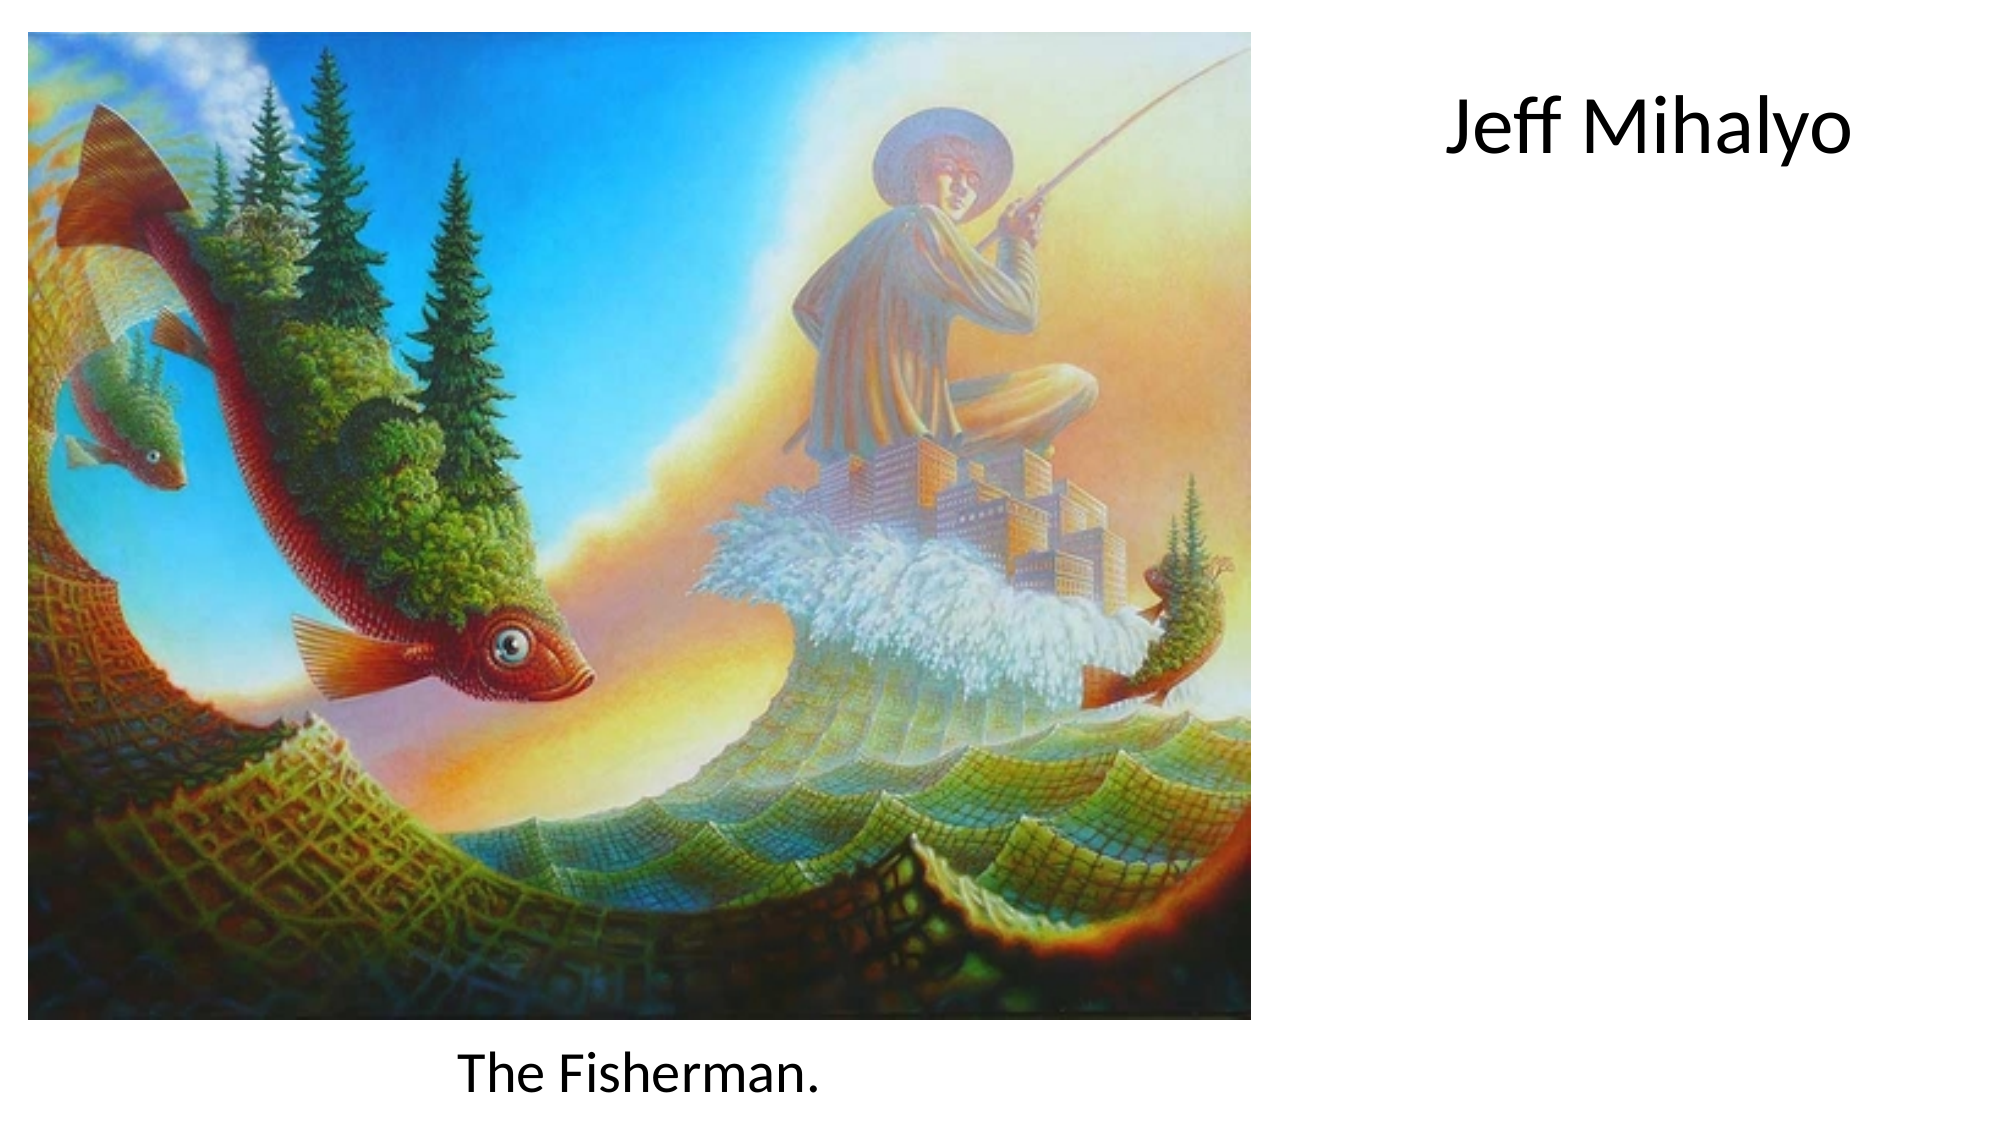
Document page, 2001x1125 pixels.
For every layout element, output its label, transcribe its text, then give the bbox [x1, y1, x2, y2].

text_box Jeff Mihalyo [1431, 62, 1870, 178]
text_box The Fisherman. [443, 1026, 837, 1112]
picture [28, 32, 1251, 1020]
